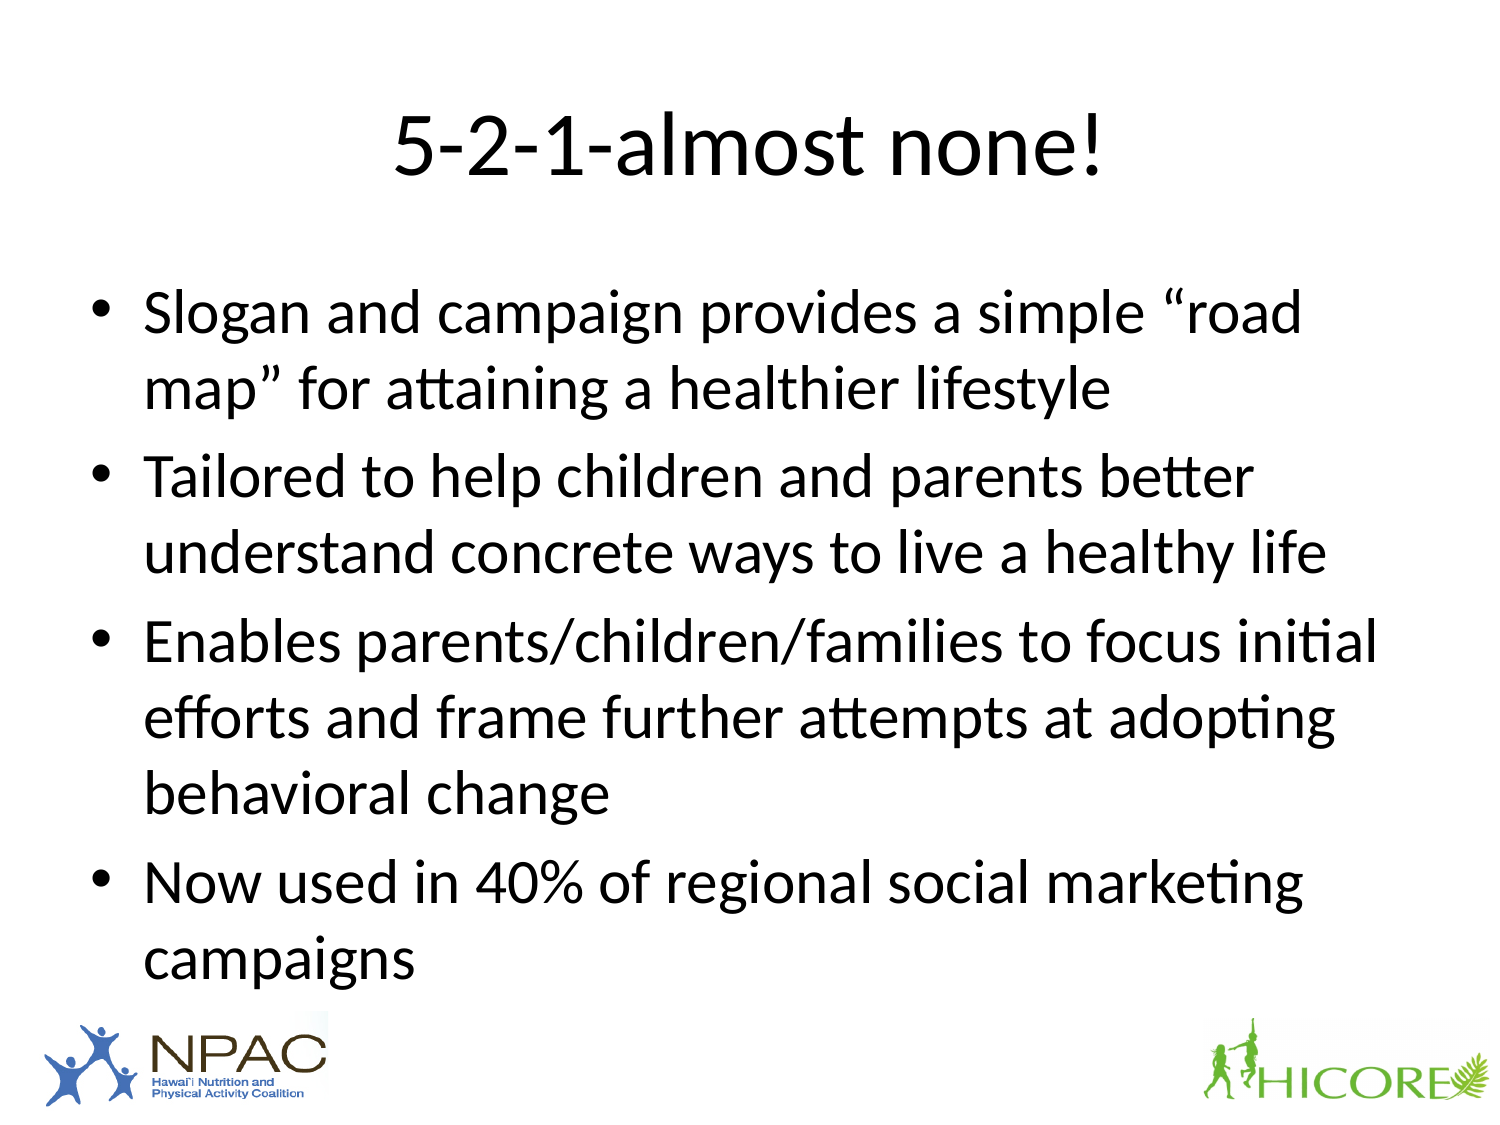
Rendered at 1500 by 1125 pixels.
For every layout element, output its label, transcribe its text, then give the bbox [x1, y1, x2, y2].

list Slogan and campaign provides a simple “road map” for attaining a healthier lifestyle Tailored to help children and parents better understand concrete ways to live a healthy life Enables parents/children/families to focus initial efforts and frame further attempts at adopting behavioral change Now used in 40% of regional social marketing campaigns [75, 262, 1425, 1005]
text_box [1203, 1018, 1490, 1100]
picture [14, 1010, 329, 1118]
title 5-2-1-almost none! [75, 45, 1425, 233]
